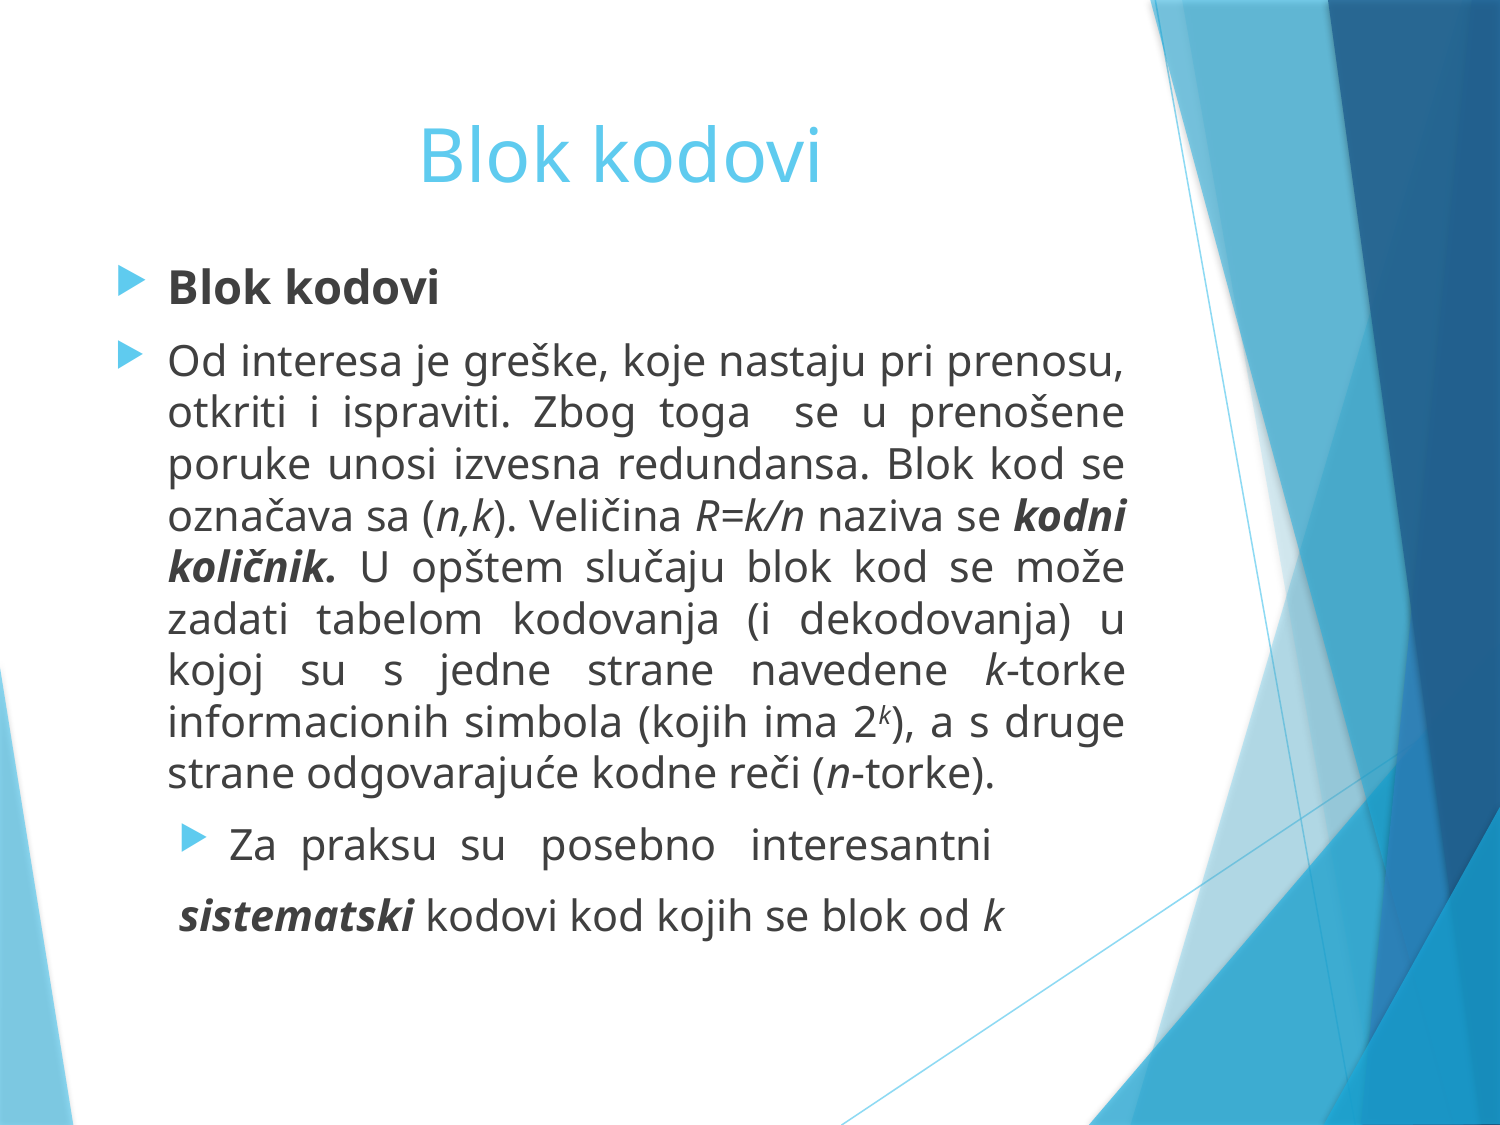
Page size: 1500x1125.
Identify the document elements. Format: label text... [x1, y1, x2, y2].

title Blok kodovi [99, 99, 1142, 208]
list Blok kodovi Od interesa je greške, koje nastaju pri prenosu, otkriti i ispraviti. Zbog toga se u prenošene poruke unosi izvesna redundansa. Blok kod se označava sa (n,k). Veličina R=k/n naziva se kodni količnik. U opštem slučaju blok kod se može zadati tabelom kodovanja (i dekodovanja) u kojoj su s jedne strane navedene k-torke informacionih simbola (kojih ima 2k), a s druge strane odgovarajuće kodne reči (n-torke). Za praksu su posebno interesantni sistematski kodovi kod kojih se blok od k [99, 249, 1142, 991]
